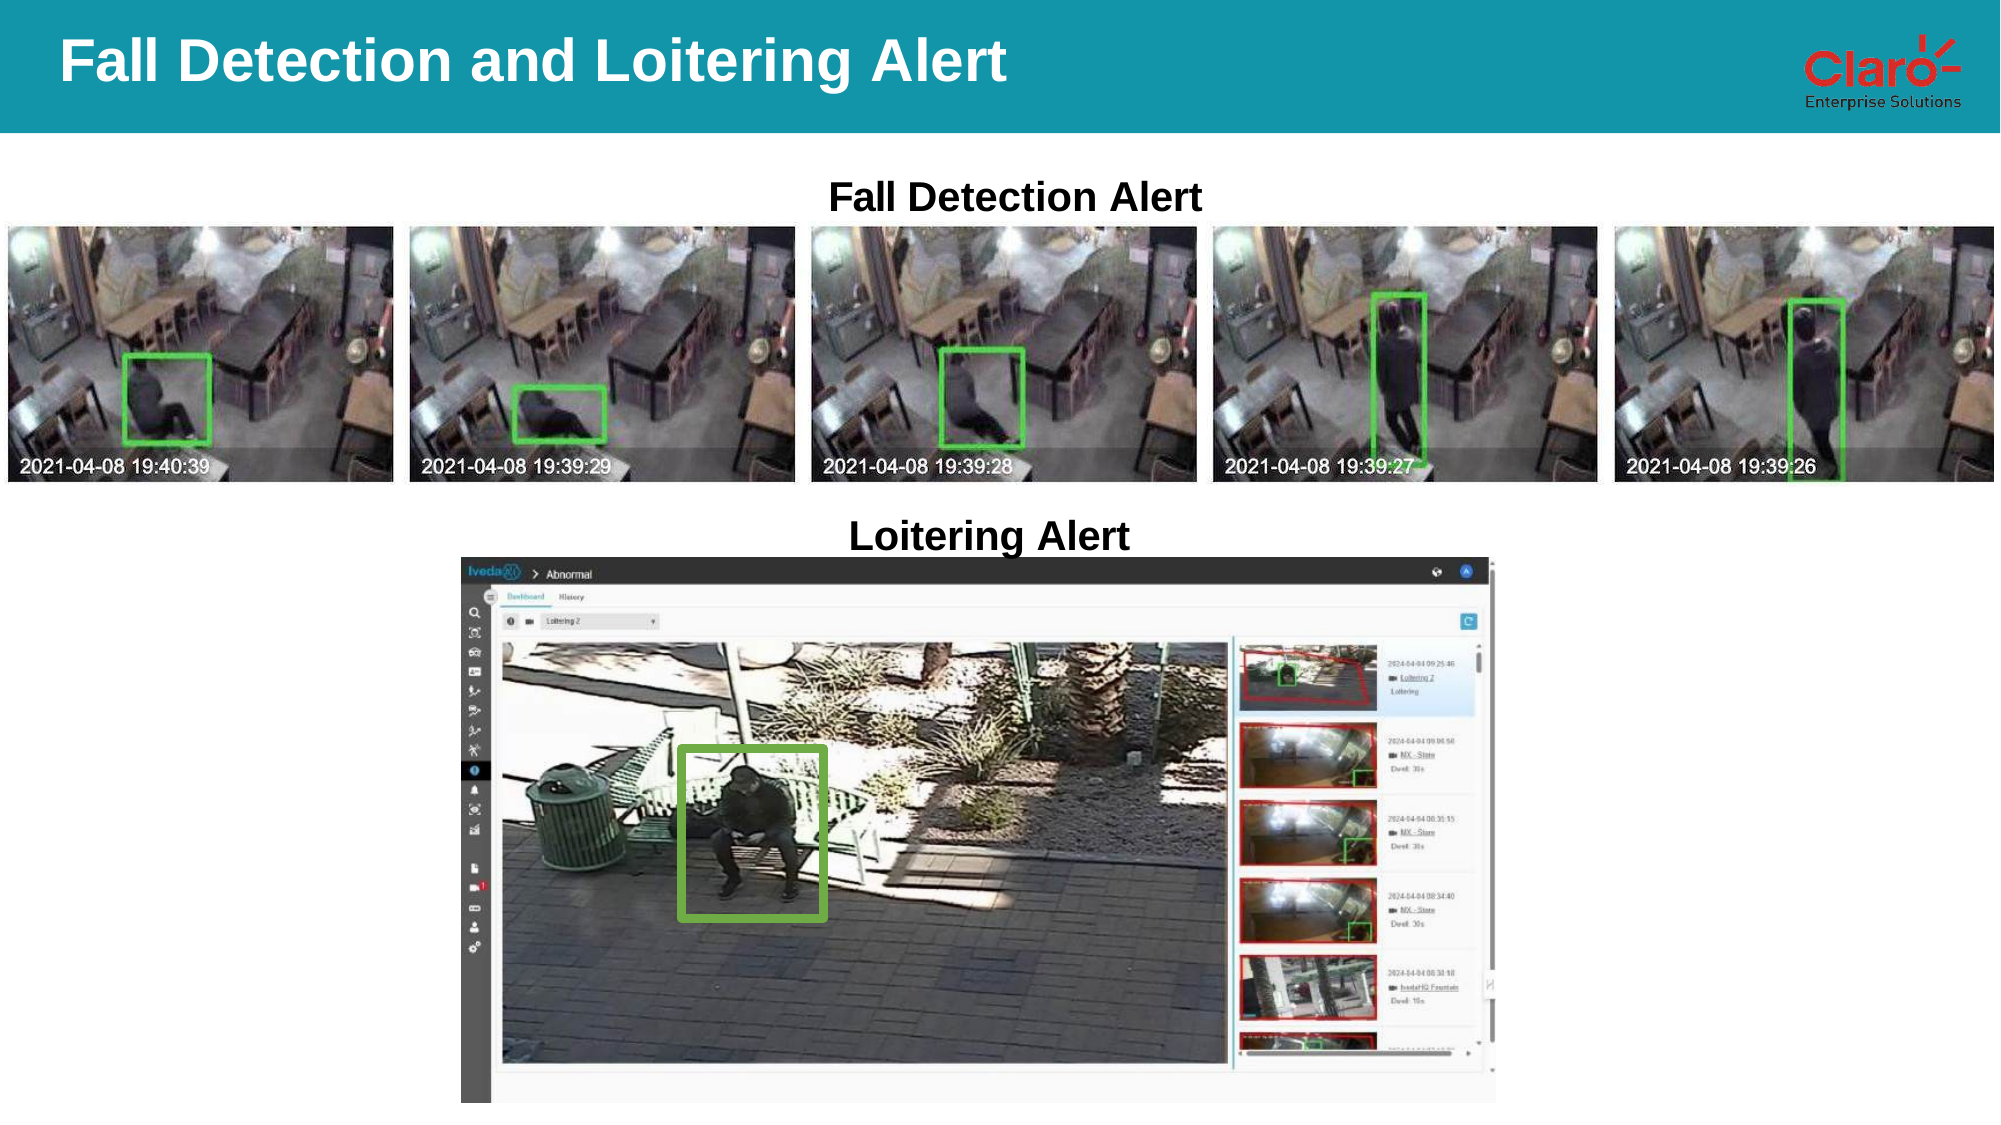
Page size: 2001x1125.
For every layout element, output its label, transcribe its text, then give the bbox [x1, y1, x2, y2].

picture [3, 220, 1994, 487]
picture [460, 556, 1496, 1103]
picture [1777, 14, 1994, 131]
title Fall Detection and Loitering Alert [57, 4, 1745, 210]
text_box Loitering Alert [846, 506, 1137, 555]
text_box Fall Detection Alert [826, 210, 1208, 218]
